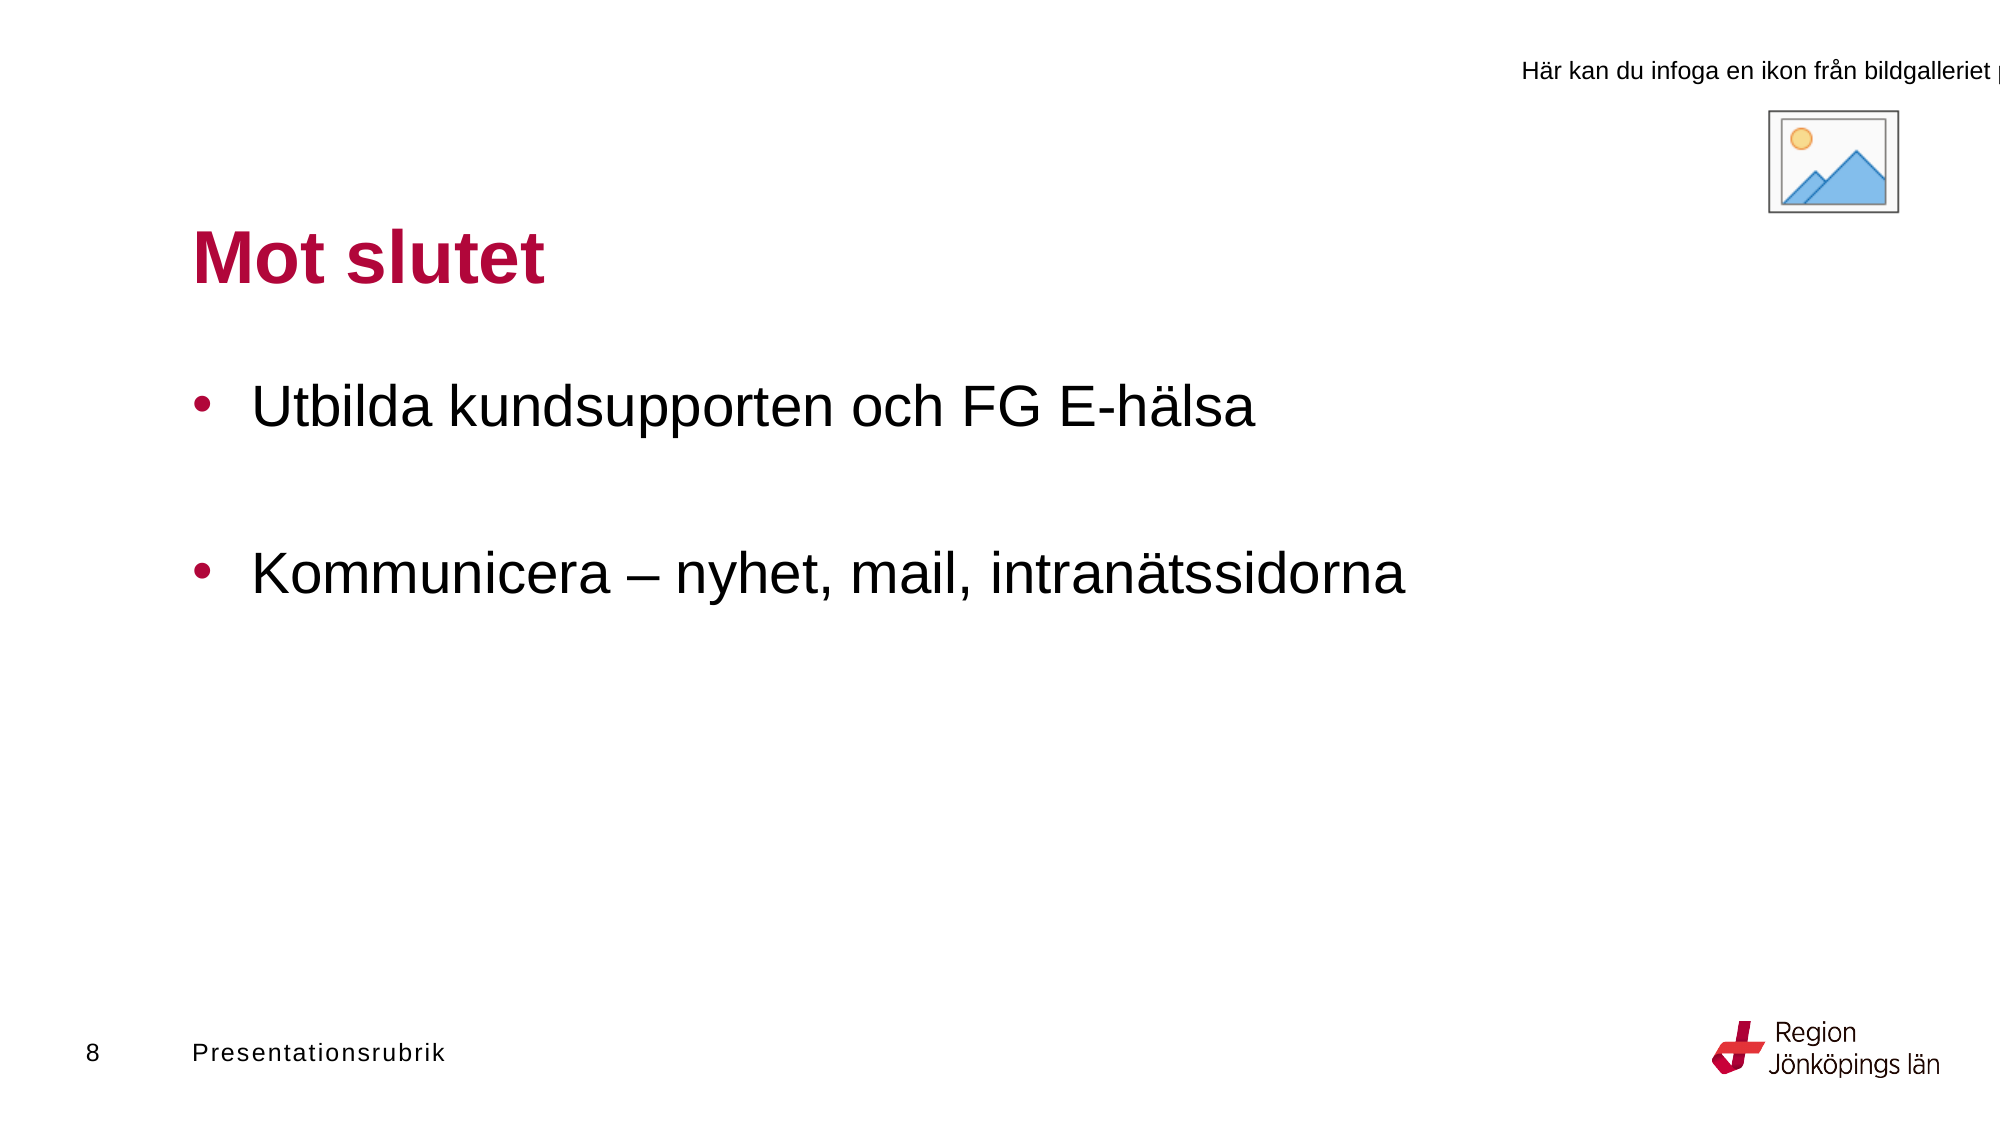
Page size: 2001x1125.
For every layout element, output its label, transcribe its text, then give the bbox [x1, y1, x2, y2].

slide_number 8 [70, 1021, 157, 1082]
picture [1718, 47, 1949, 278]
list Utbilda kundsupporten och FG E-hälsa Kommunicera – nyhet, mail, intranätssidorna [177, 360, 1713, 981]
picture [1712, 1021, 1939, 1078]
footer Presentationsrubrik [177, 1021, 768, 1082]
title Mot slutet [177, 147, 1713, 360]
